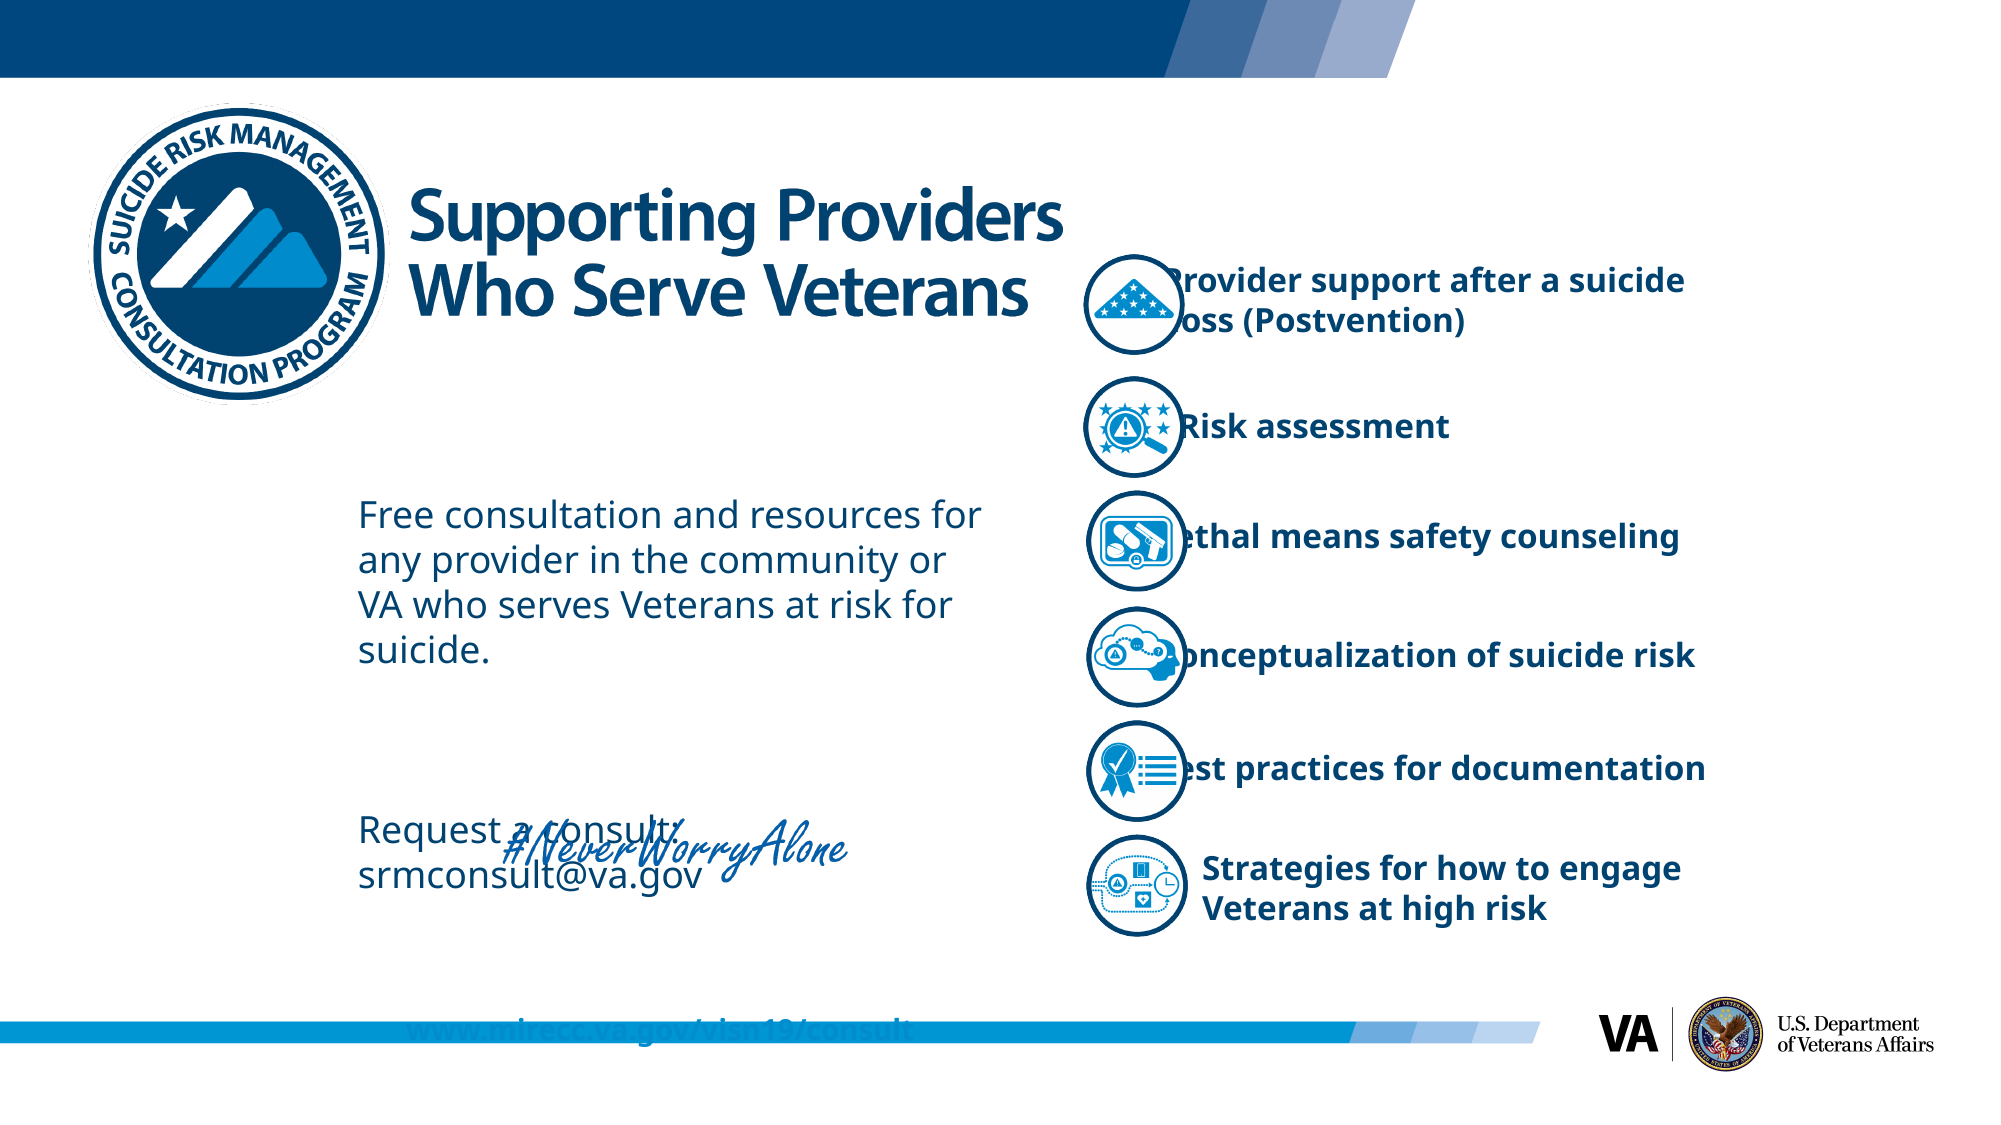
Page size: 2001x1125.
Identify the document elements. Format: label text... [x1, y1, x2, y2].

picture [0, 0, 2001, 1125]
text_box Strategies for how to engage Veterans at high risk [1188, 839, 2000, 935]
text_box Lethal means safety counseling [1188, 508, 1705, 563]
text_box www.mirecc.va.gov/visn19/consult [0, 1003, 1414, 1054]
text_box Risk assessment [1185, 398, 1475, 453]
text_box Free consultation and resources for any provider in the community or VA who serves Veterans at risk for suicide. Request a consult: srmconsult@va.gov [343, 483, 1013, 903]
text_box Conceptualization of suicide risk [1188, 626, 1720, 682]
text_box Best practices for documentation [1188, 739, 1731, 795]
text_box Provider support after a suicide loss (Postvention) [1147, 251, 1701, 347]
